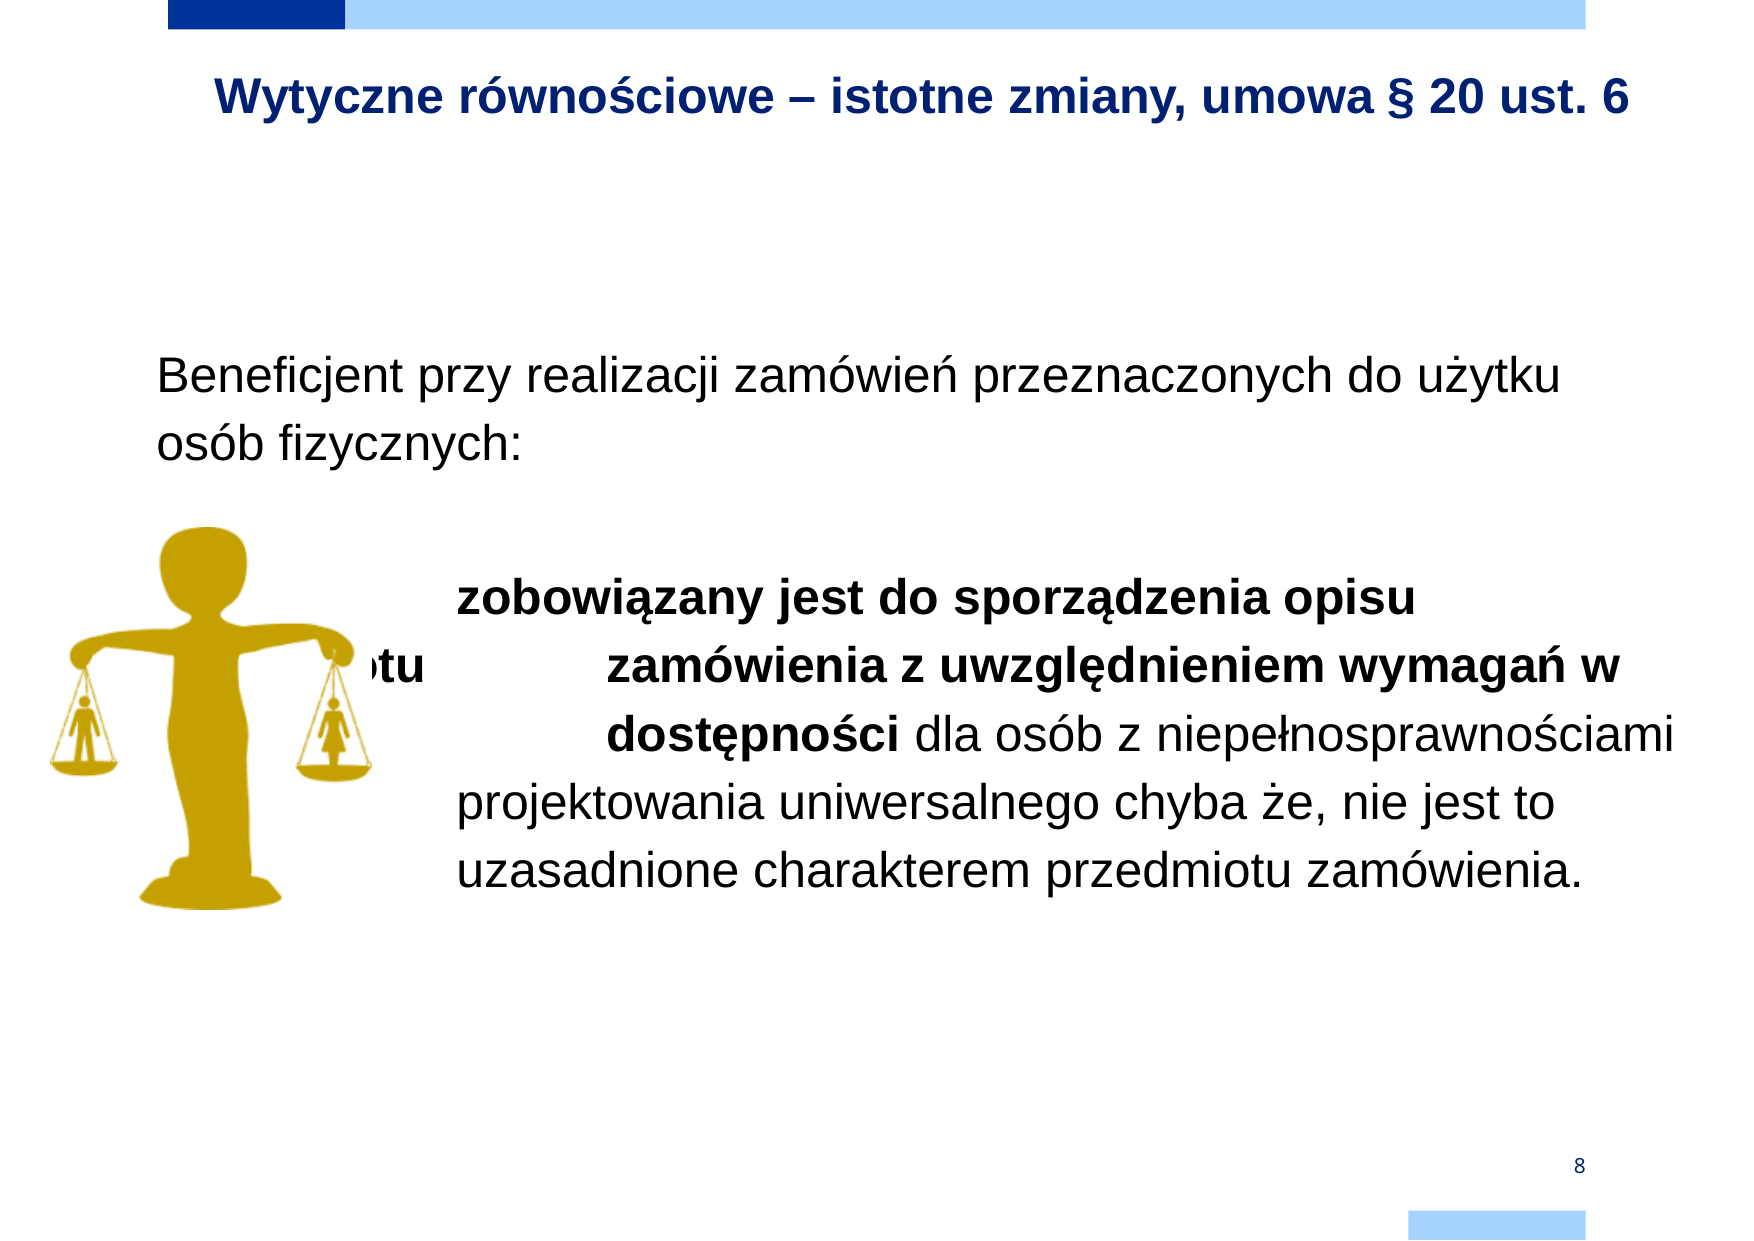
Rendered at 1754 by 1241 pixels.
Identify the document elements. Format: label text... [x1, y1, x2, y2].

slide_number 8 [1408, 1151, 1586, 1182]
list Beneficjent przy realizacji zamówień przeznaczonych do użytku osób fizycznych: zobowiązany jest do sporządzenia opisu przedmiotu zamówienia z uwzględnieniem wymagań w zakresie dostępności dla osób z niepełnosprawnościami oraz projektowania uniwersalnego chyba że, nie jest to uzasadnione charakterem przedmiotu zamówienia. [73, 188, 1681, 1052]
picture [49, 527, 372, 910]
title Wytyczne równościowe – istotne zmiany, umowa § 20 ust. 6 [168, 59, 1645, 172]
